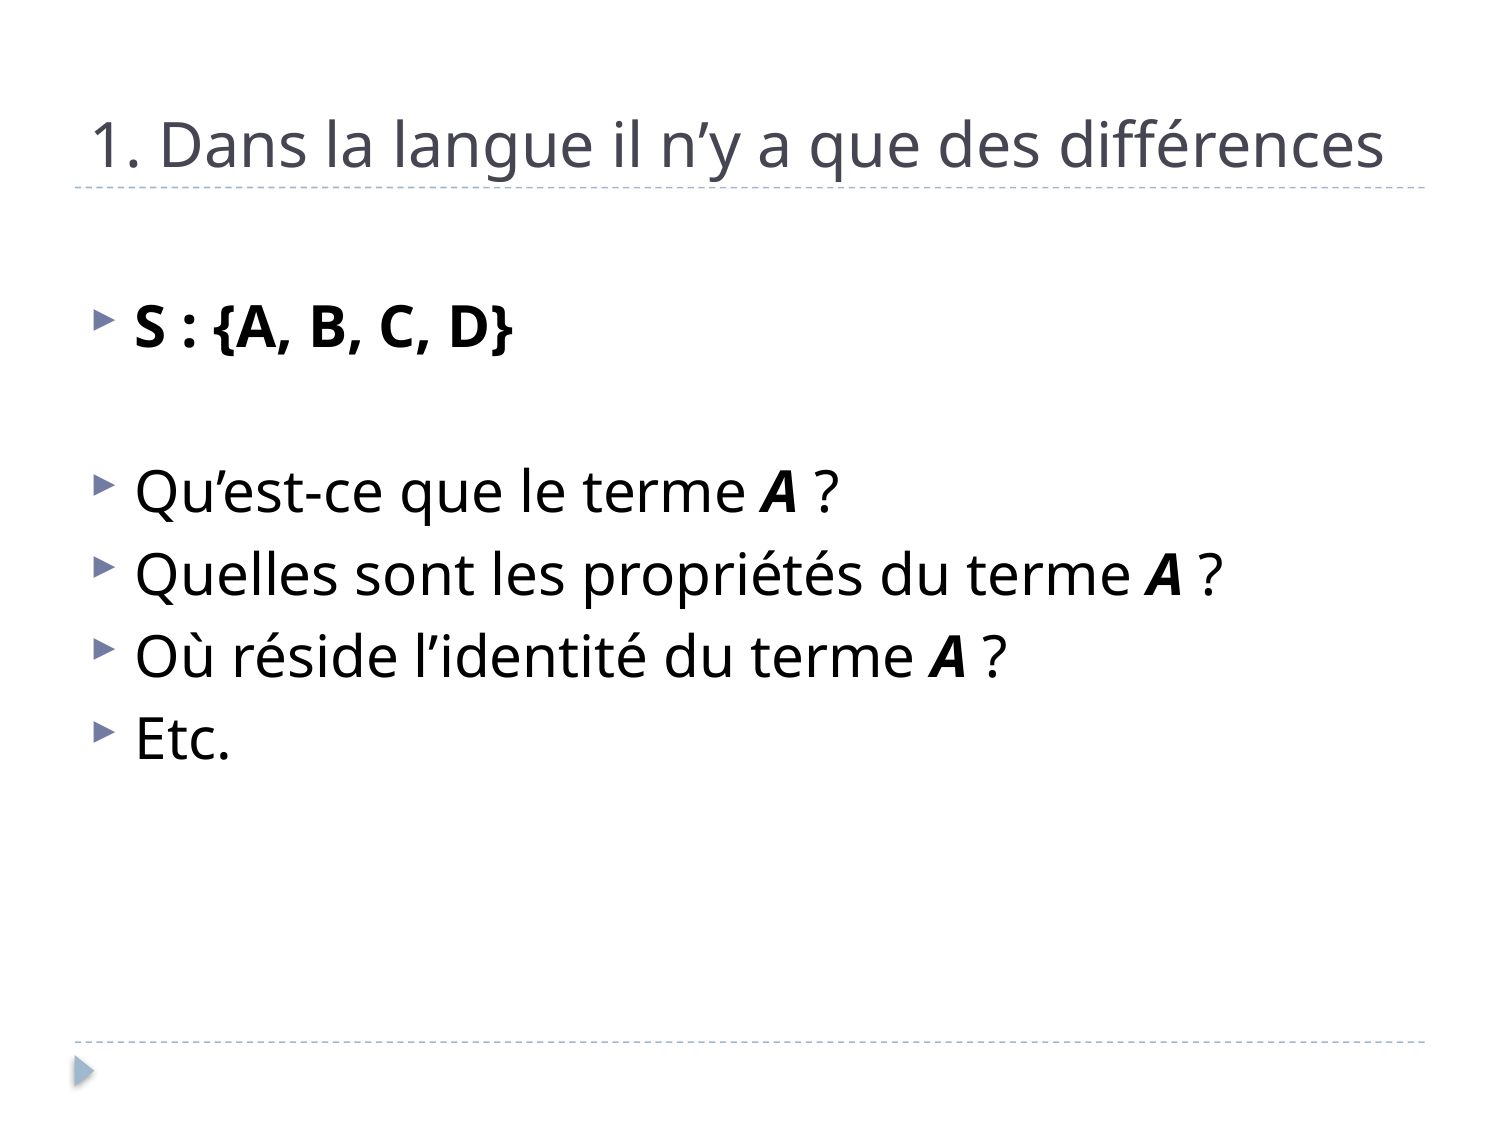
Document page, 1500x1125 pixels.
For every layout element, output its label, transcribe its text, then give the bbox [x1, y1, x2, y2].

list S : {A, B, C, D} Qu’est-ce que le terme A ? Quelles sont les propriétés du terme A ? Où réside l’identité du terme A ? Etc. [75, 200, 1425, 1010]
title 1. Dans la langue il n’y a que des différences [75, 24, 1425, 188]
